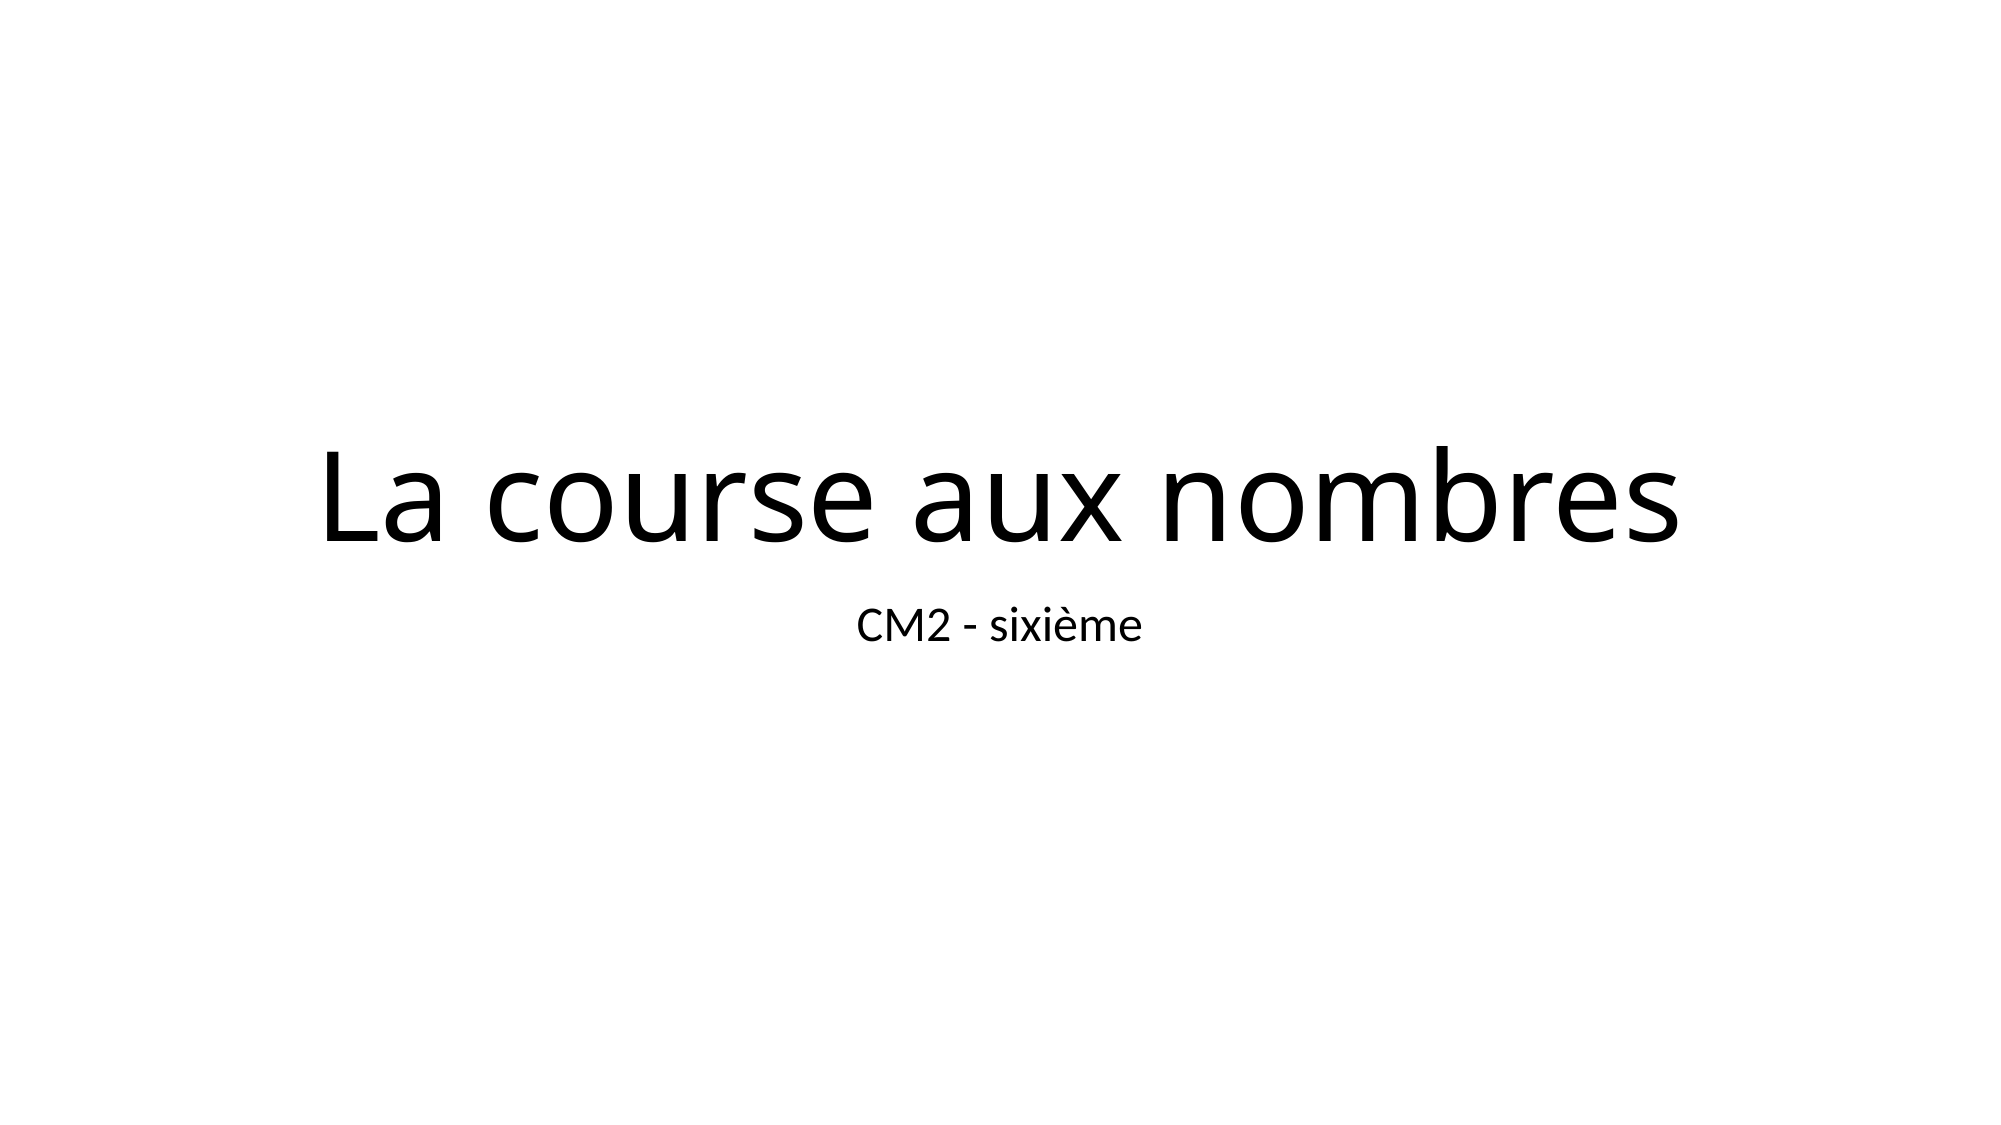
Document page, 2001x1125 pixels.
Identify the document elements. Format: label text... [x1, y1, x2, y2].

subtitle CM2 - sixième [249, 590, 1750, 863]
title La course aux nombres [249, 184, 1750, 576]
